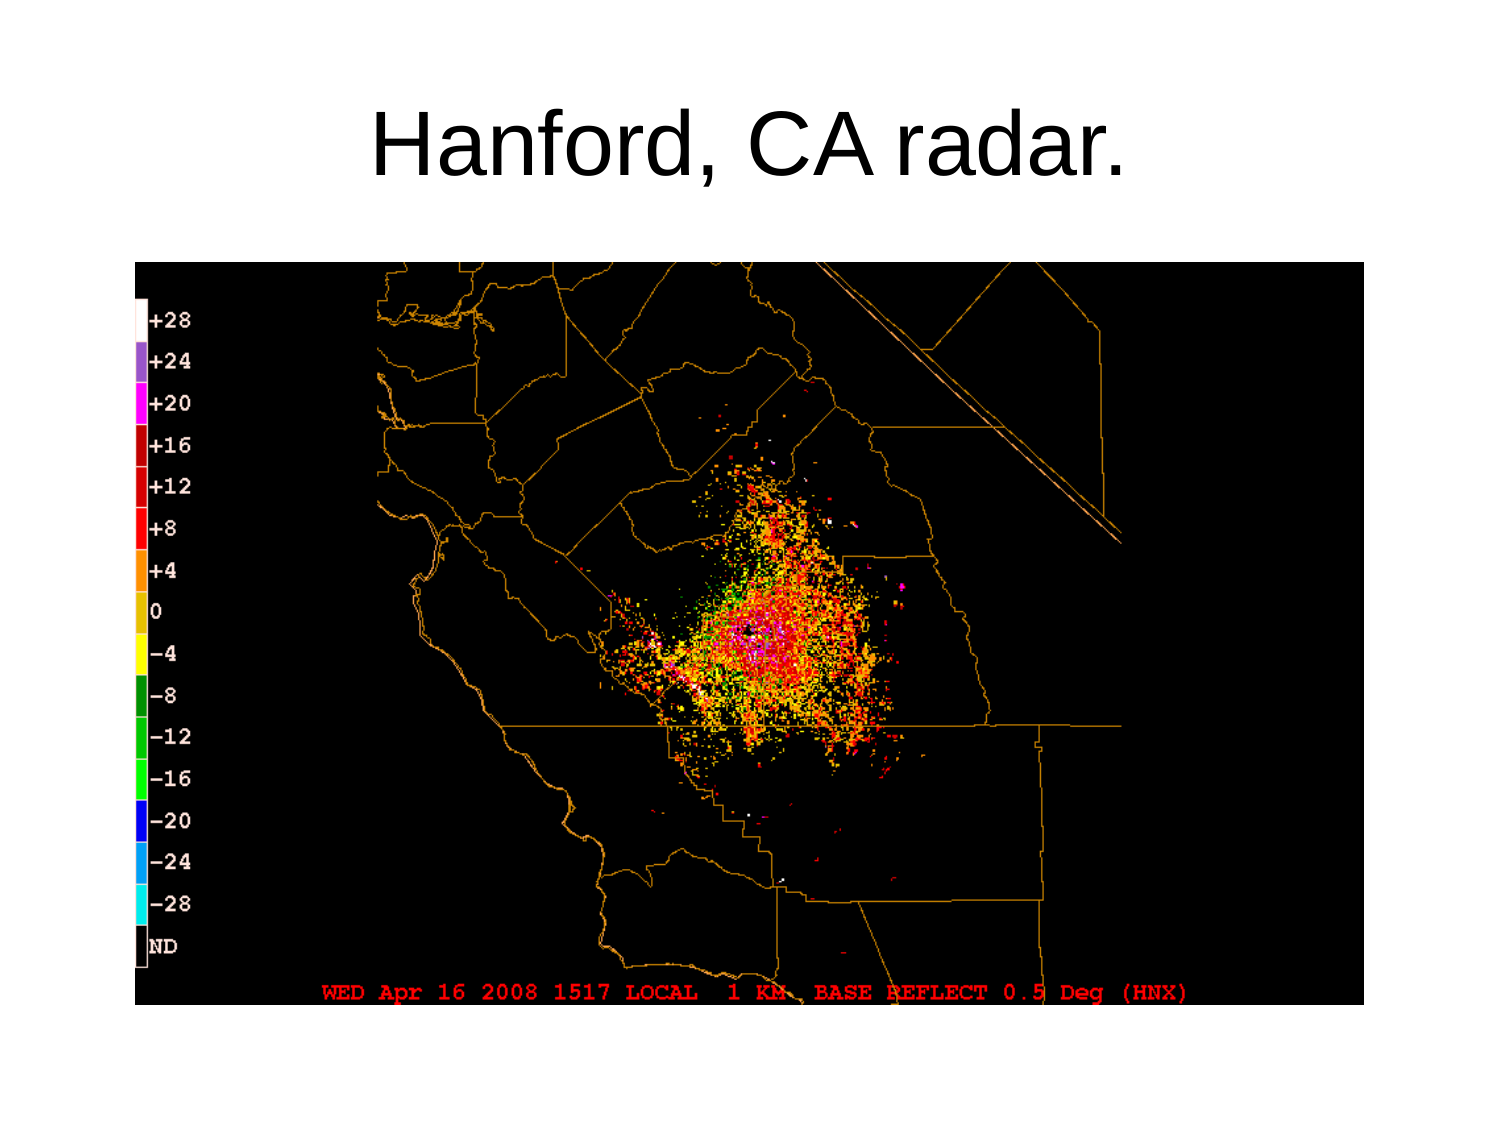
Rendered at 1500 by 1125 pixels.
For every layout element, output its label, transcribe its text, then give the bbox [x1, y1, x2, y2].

title Hanford, CA radar. [74, 44, 1426, 233]
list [135, 262, 1365, 1006]
